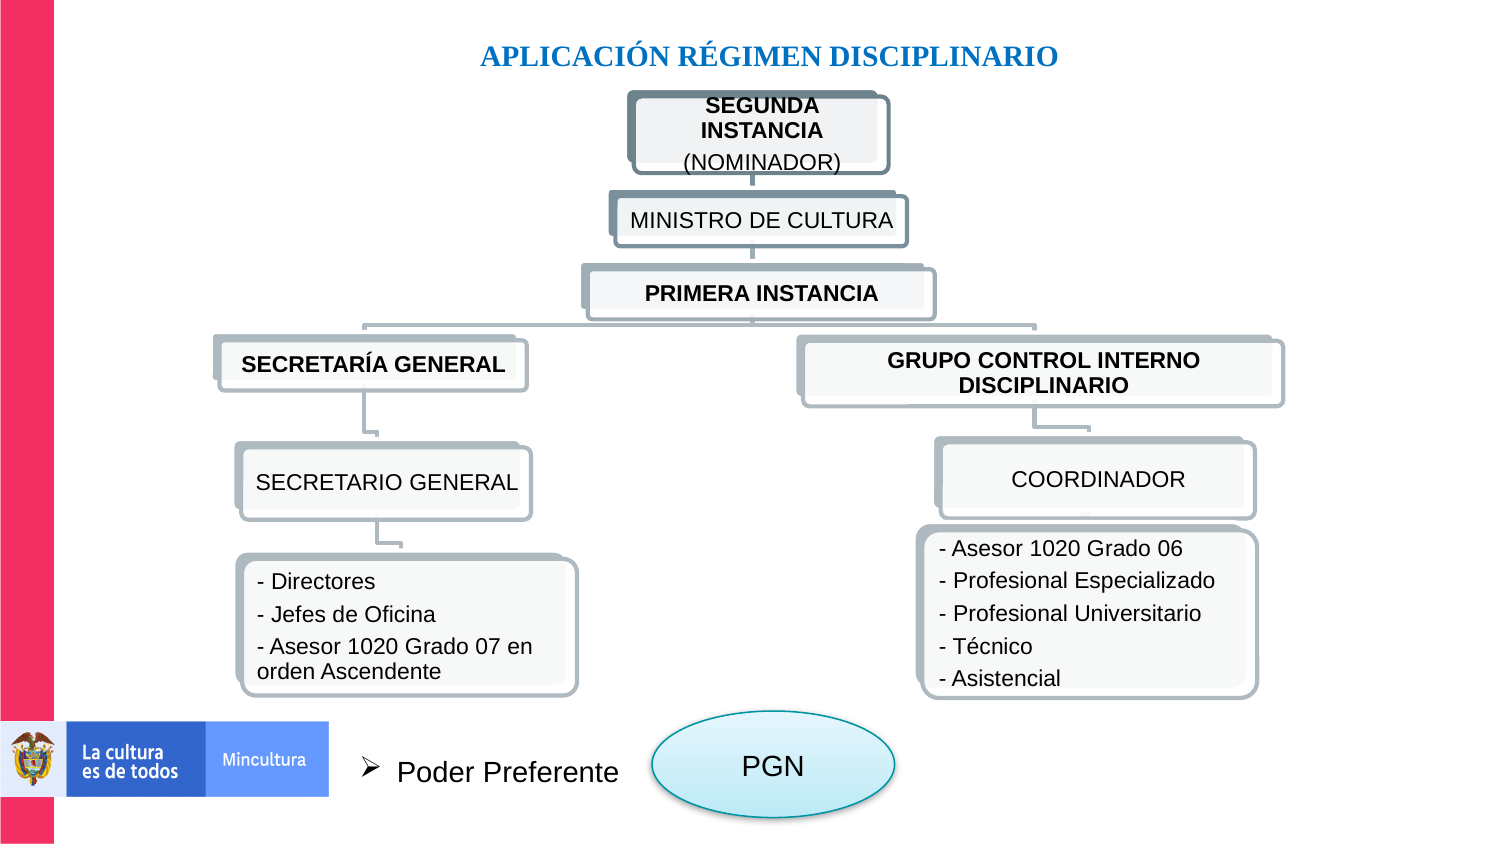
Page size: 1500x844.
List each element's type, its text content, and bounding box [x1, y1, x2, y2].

text_box Poder Preferente [344, 745, 652, 796]
picture [0, 0, 329, 844]
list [216, 87, 1284, 699]
title APLICACIÓN RÉGIMEN DISCIPLINARIO [394, 21, 1152, 86]
text_box PGN [652, 710, 896, 819]
